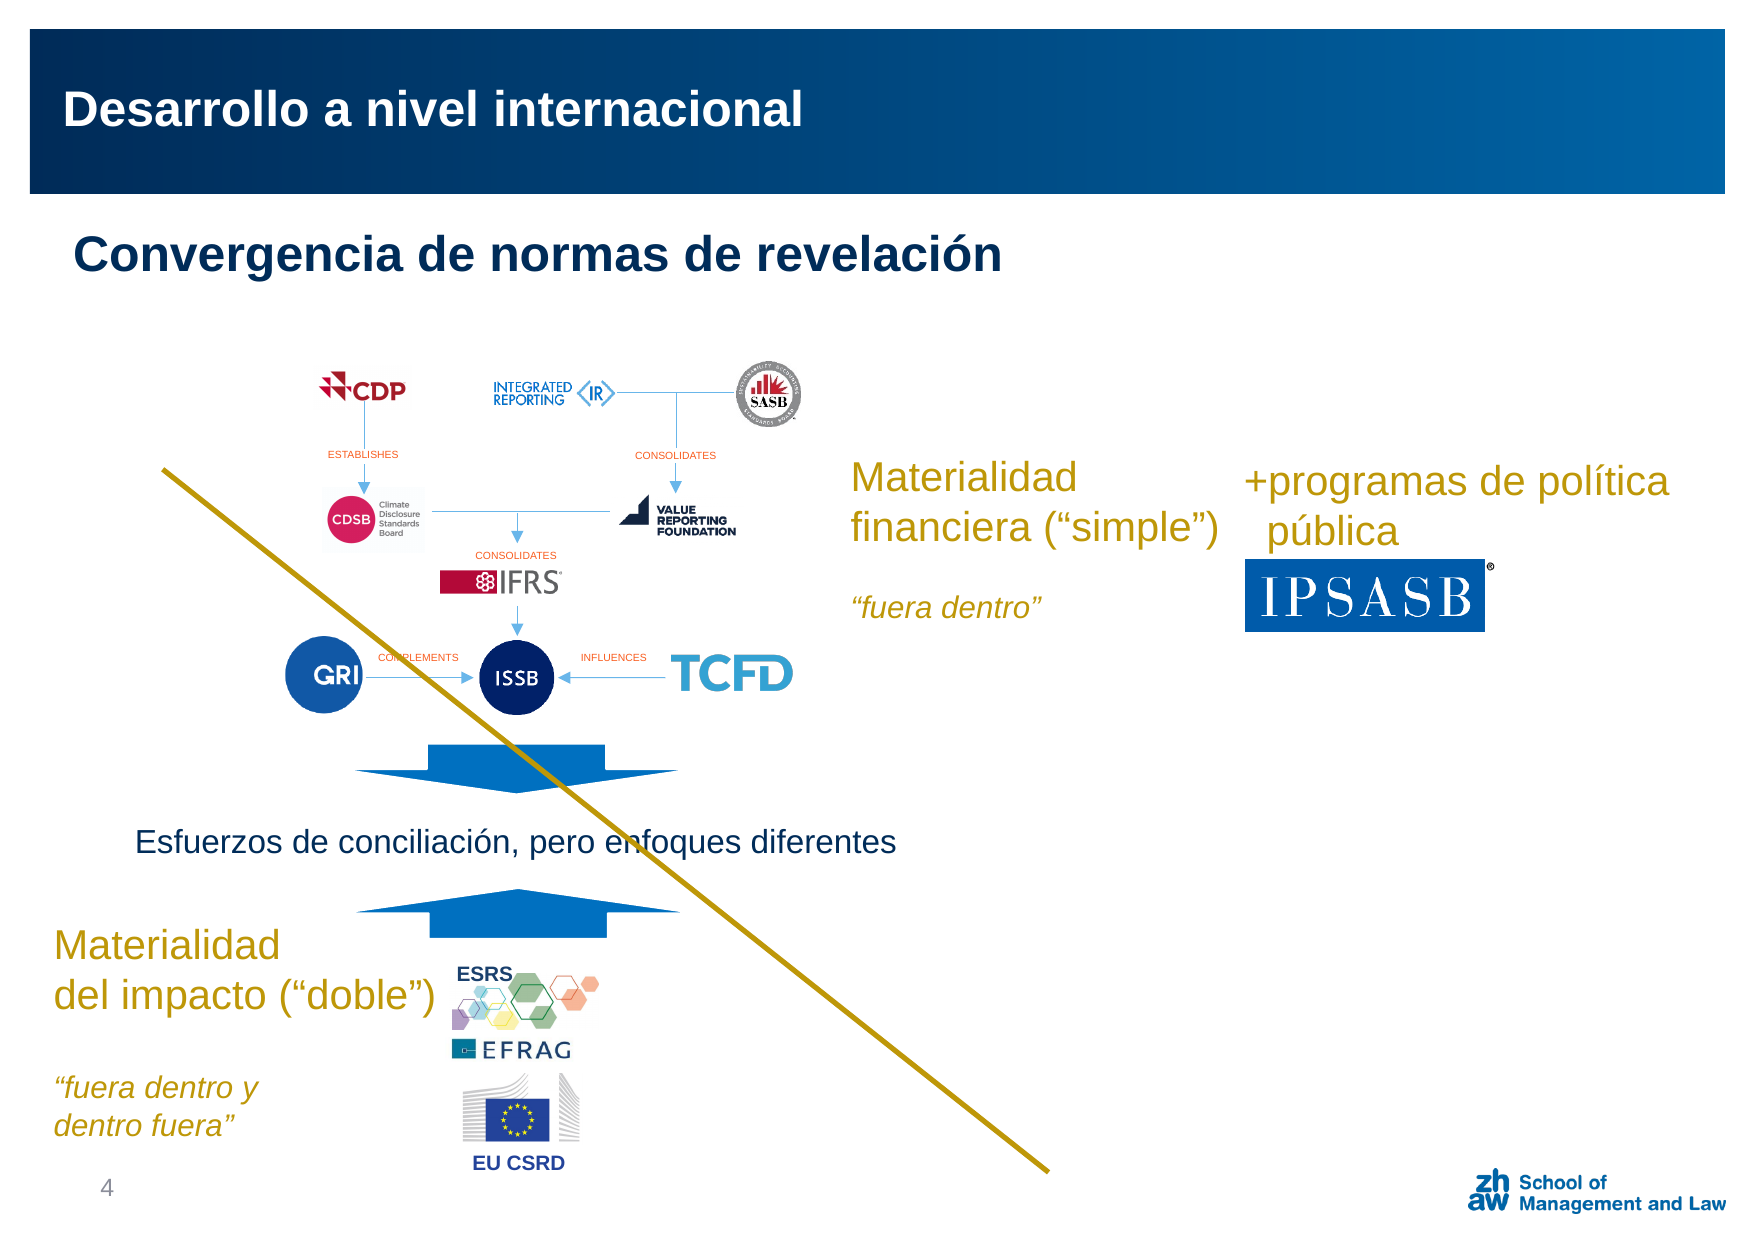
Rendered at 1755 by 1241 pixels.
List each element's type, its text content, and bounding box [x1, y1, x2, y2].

picture [1245, 558, 1500, 632]
picture [735, 361, 801, 427]
picture [1468, 1168, 1726, 1214]
text_box Esfuerzos de conciliación, pero enfoques diferentes [120, 812, 157, 868]
picture [313, 364, 412, 410]
text_box Convergencia de normas de revelación [60, 168, 1549, 342]
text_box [162, 468, 1049, 1173]
text_box Materialidad financiera (“simple”) “fuera dentro” [754, 442, 1263, 632]
text_box Materialidad del impacto (“doble”) “fuera dentro y dentro fuera” [0, 910, 466, 1201]
text_box CONSOLIDATES [620, 441, 733, 467]
text_box +programas de política pública [1147, 445, 1725, 611]
picture [489, 370, 616, 416]
title Desarrollo a nivel internacional [62, 76, 1692, 215]
text_box ESTABLISHES [313, 440, 417, 467]
